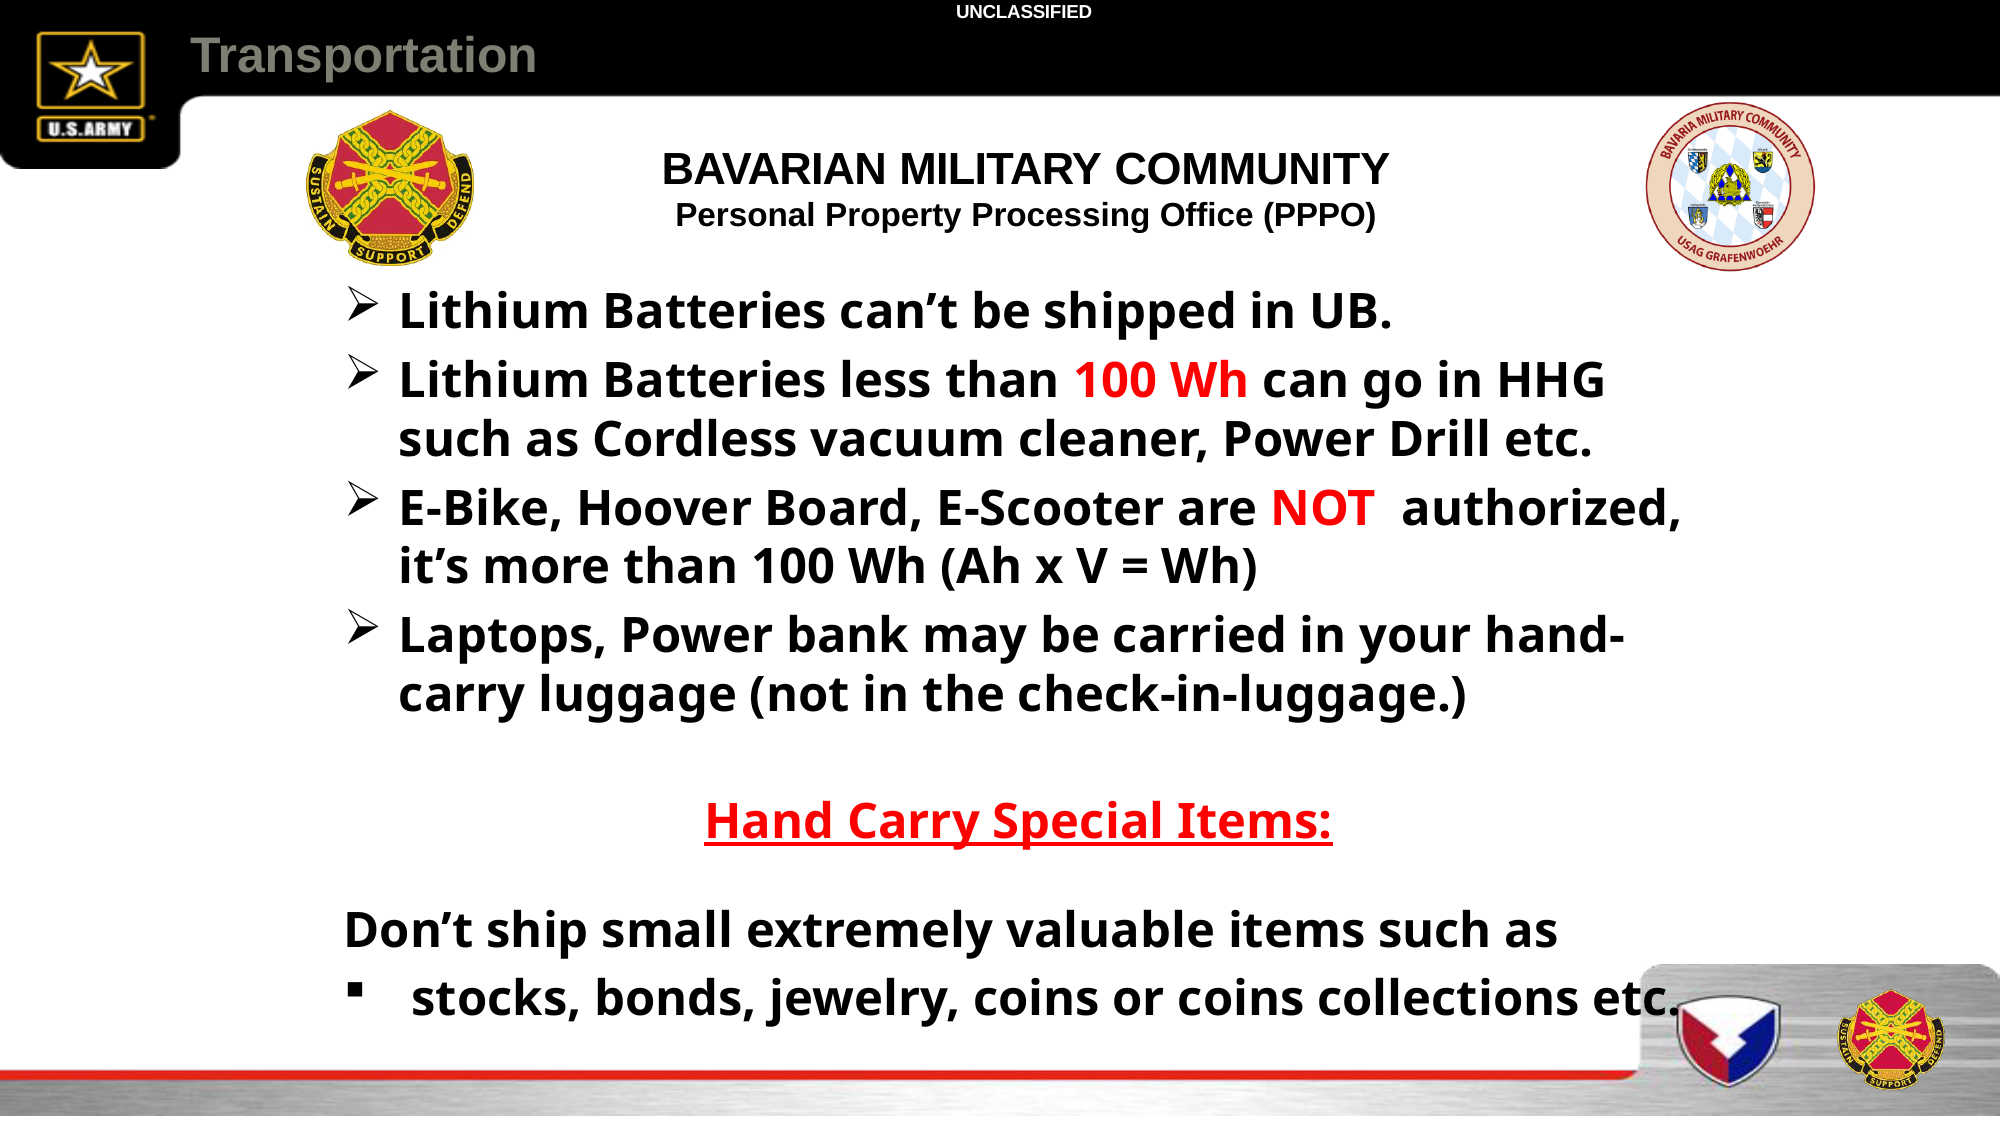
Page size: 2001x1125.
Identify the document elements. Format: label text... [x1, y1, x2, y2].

text_box Transportation [188, 21, 584, 83]
text_box BAVARIAN MILITARY COMMUNITY Personal Property Processing Office (PPPO) [350, 85, 1701, 279]
picture [0, 0, 2000, 281]
picture [0, 964, 2000, 1116]
text_box Lithium Batteries can’t be shipped in UB. Lithium Batteries less than 100 Wh can go in HHG such as Cordless vacuum cleaner, Power Drill etc. E-Bike, Hoover Board, E-Scooter are NOT authorized, it’s more than 100 Wh (Ah x V = Wh) Laptops, Power bank may be carried in your hand-carry luggage (not in the check-in-luggage.) Hand Carry Special Items: Don’t ship small extremely valuable items such as stocks, bonds, jewelry, coins or coins collections etc. [343, 279, 1694, 1086]
text_box UNCLASSIFIED [953, 0, 1097, 22]
